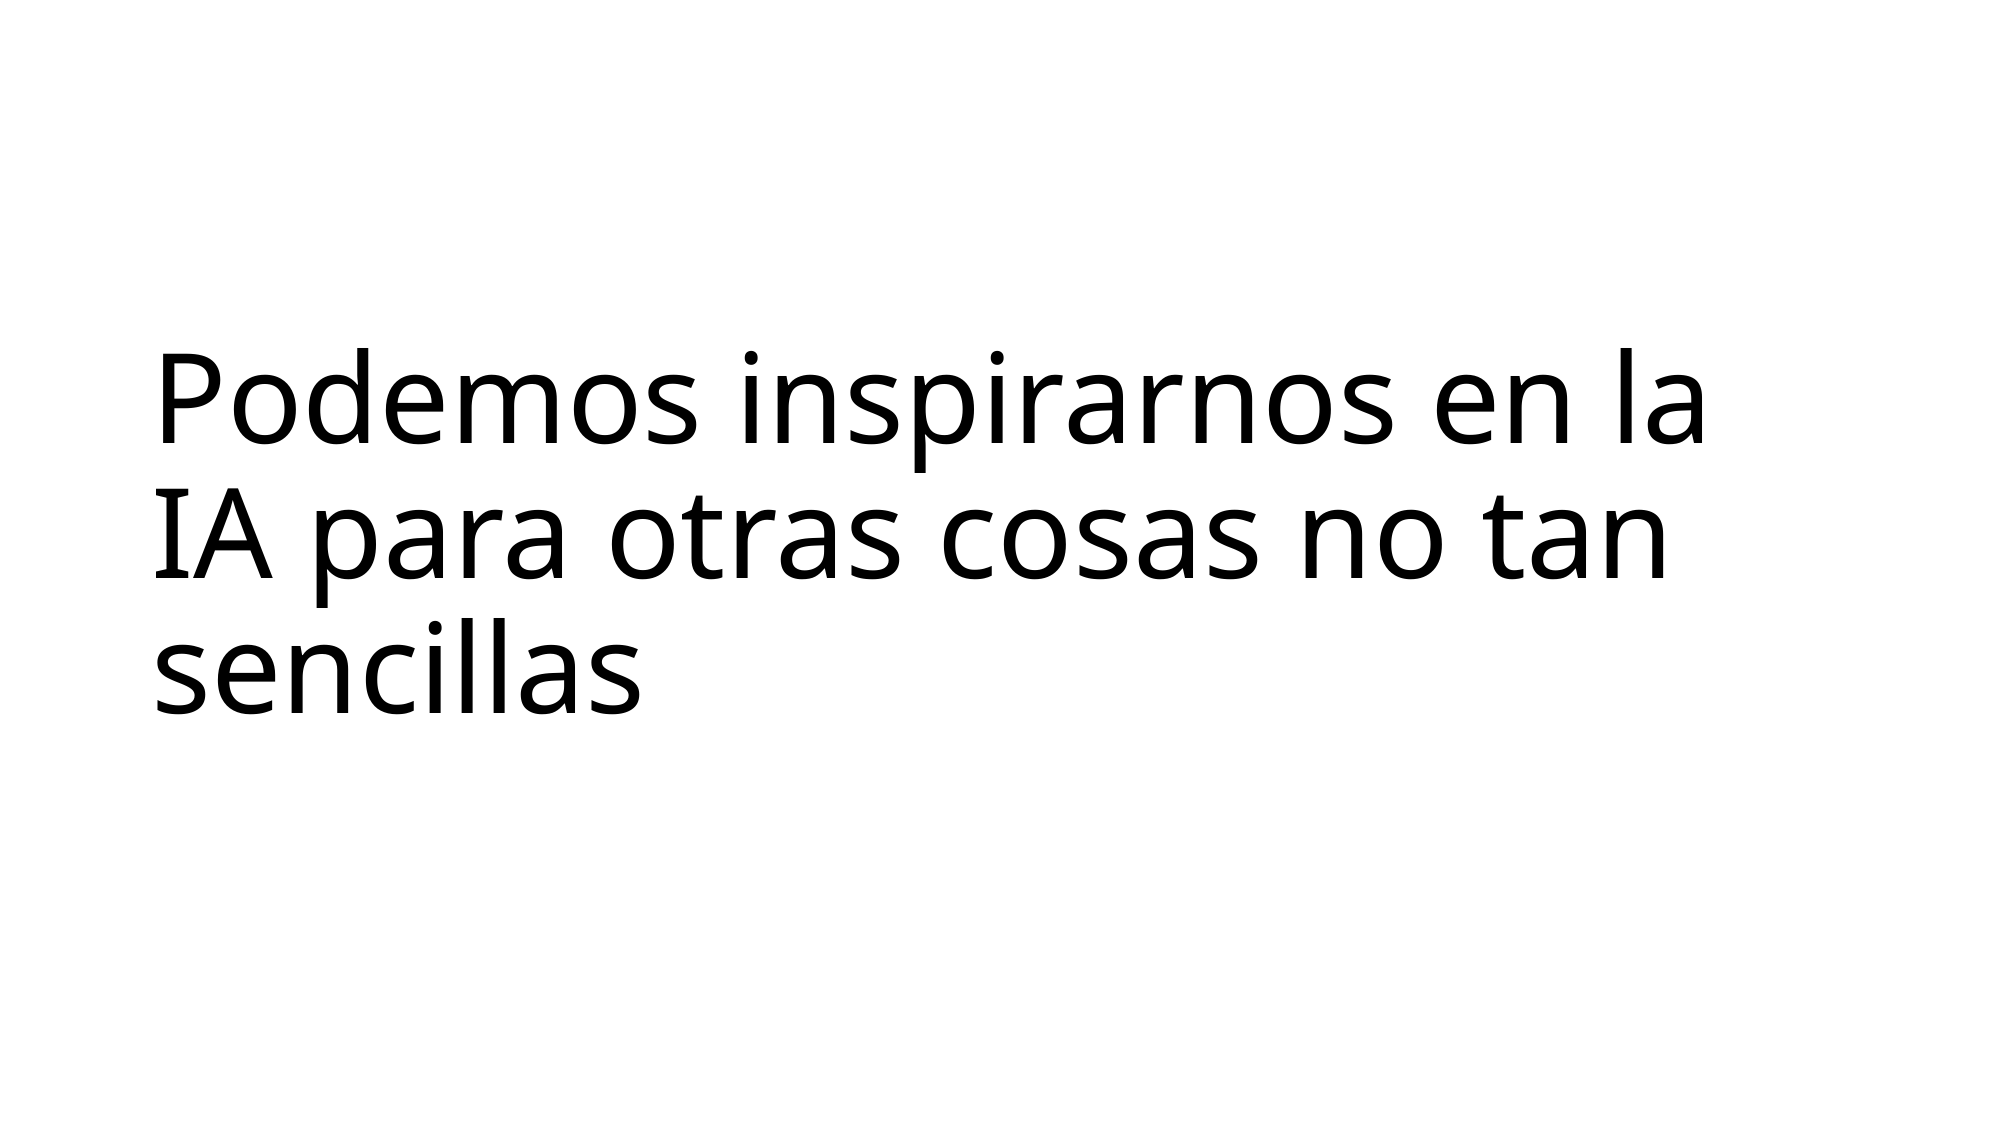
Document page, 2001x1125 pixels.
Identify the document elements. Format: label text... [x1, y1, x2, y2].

title Podemos inspirarnos en la IA para otras cosas no tan sencillas [136, 280, 1862, 749]
